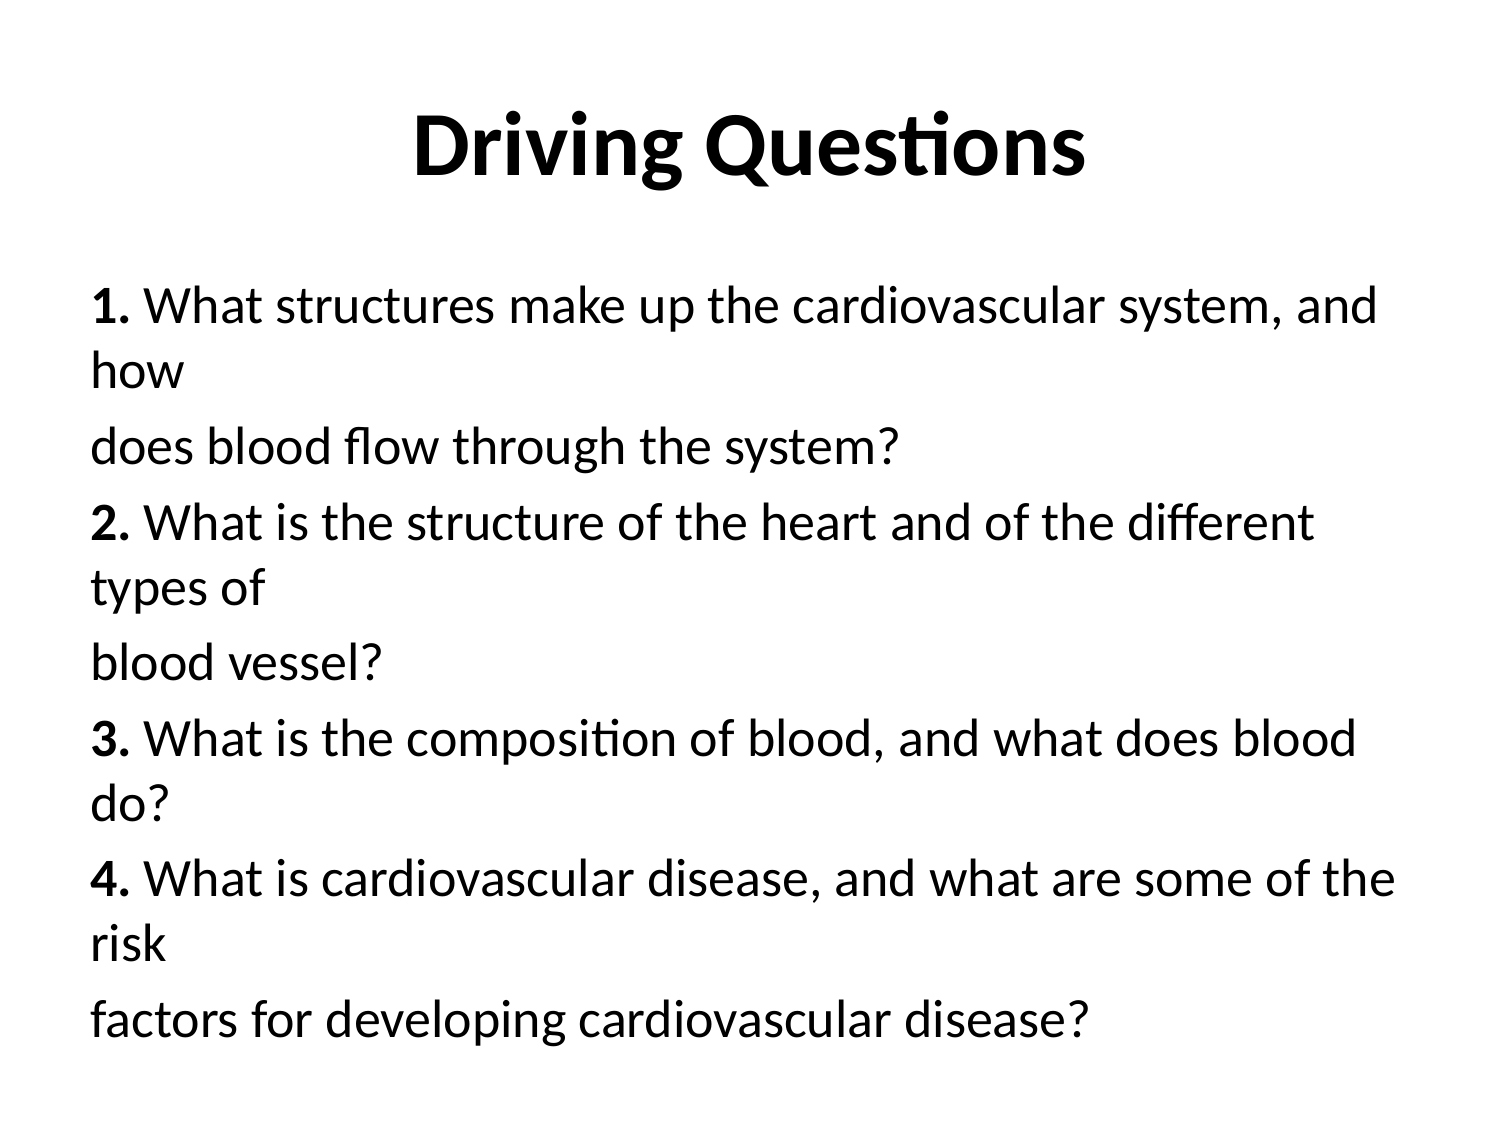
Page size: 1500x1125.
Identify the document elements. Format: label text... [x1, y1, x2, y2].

list 1. What structures make up the cardiovascular system, and how does blood flow through the system? 2. What is the structure of the heart and of the different types of blood vessel? 3. What is the composition of blood, and what does blood do? 4. What is cardiovascular disease, and what are some of the risk factors for developing cardiovascular disease? [75, 262, 1425, 1063]
title Driving Questions [75, 45, 1425, 233]
